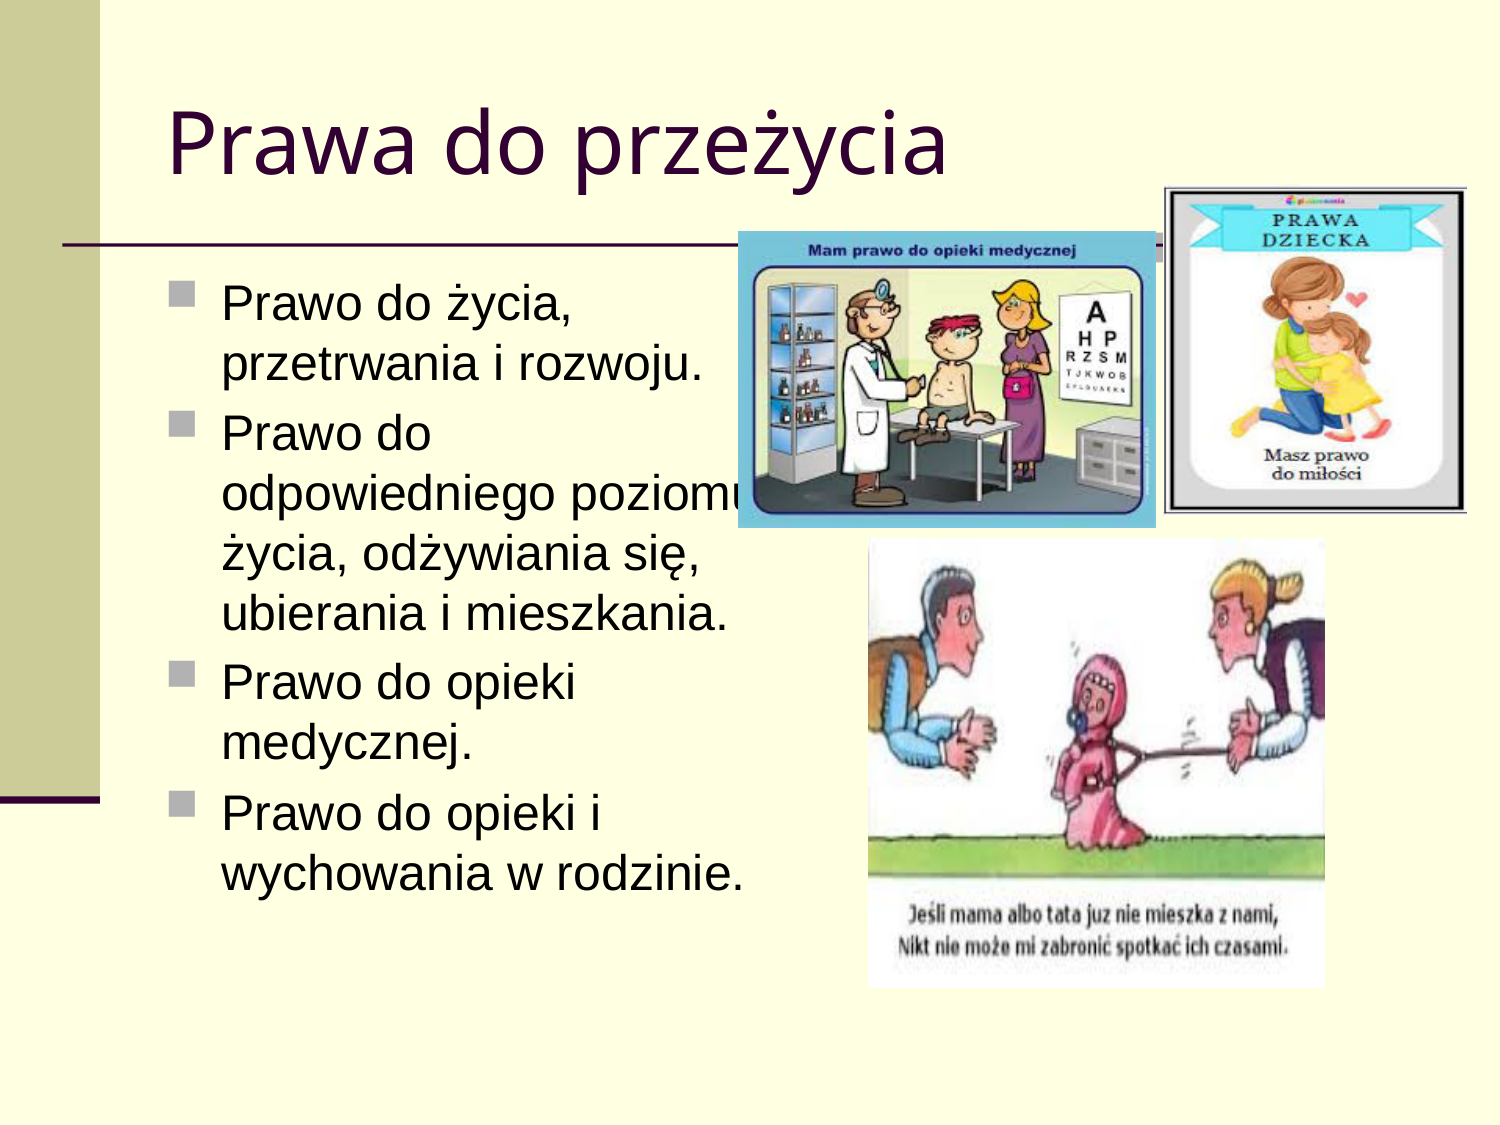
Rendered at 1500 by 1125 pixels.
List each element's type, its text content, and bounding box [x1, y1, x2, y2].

text_box [761, 524, 1425, 1010]
picture [867, 538, 1325, 988]
picture [1163, 184, 1467, 516]
picture [737, 231, 1156, 528]
list Prawo do życia, przetrwania i rozwoju. Prawo do odpowiedniego poziomu życia, odżywiania się, ubierania i mieszkania. Prawo do opieki medycznej. Prawo do opieki i wychowania w rodzinie. [149, 262, 761, 1006]
text_box [749, 523, 1413, 998]
title Prawa do przeżycia [149, 45, 1426, 234]
